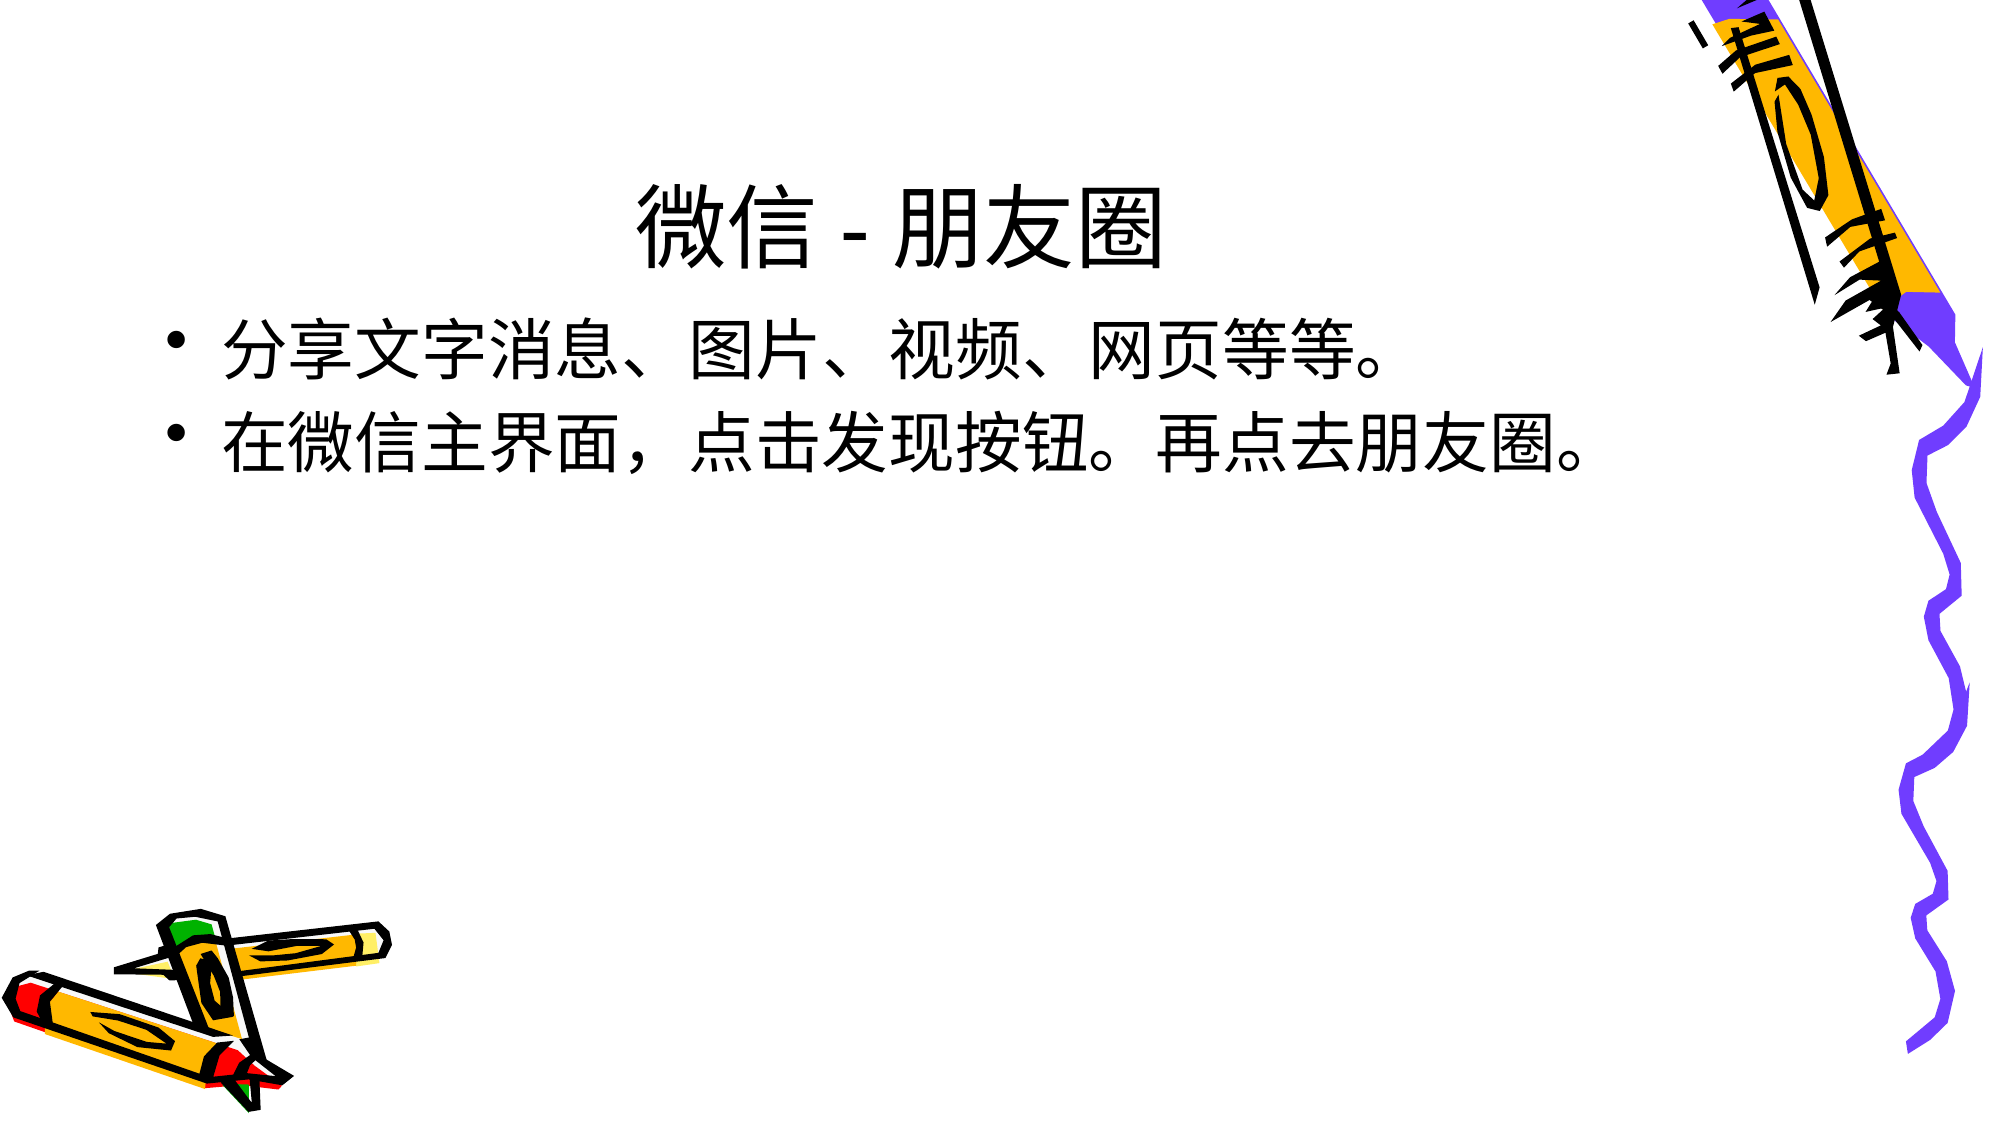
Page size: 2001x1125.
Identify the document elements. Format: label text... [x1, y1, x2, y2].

list 分享文字消息、图片、视频、网页等等。 在微信主界面，点击发现按钮。再点去朋友圈。 [149, 299, 1834, 901]
title 微信-朋友圈 [149, 24, 1653, 288]
